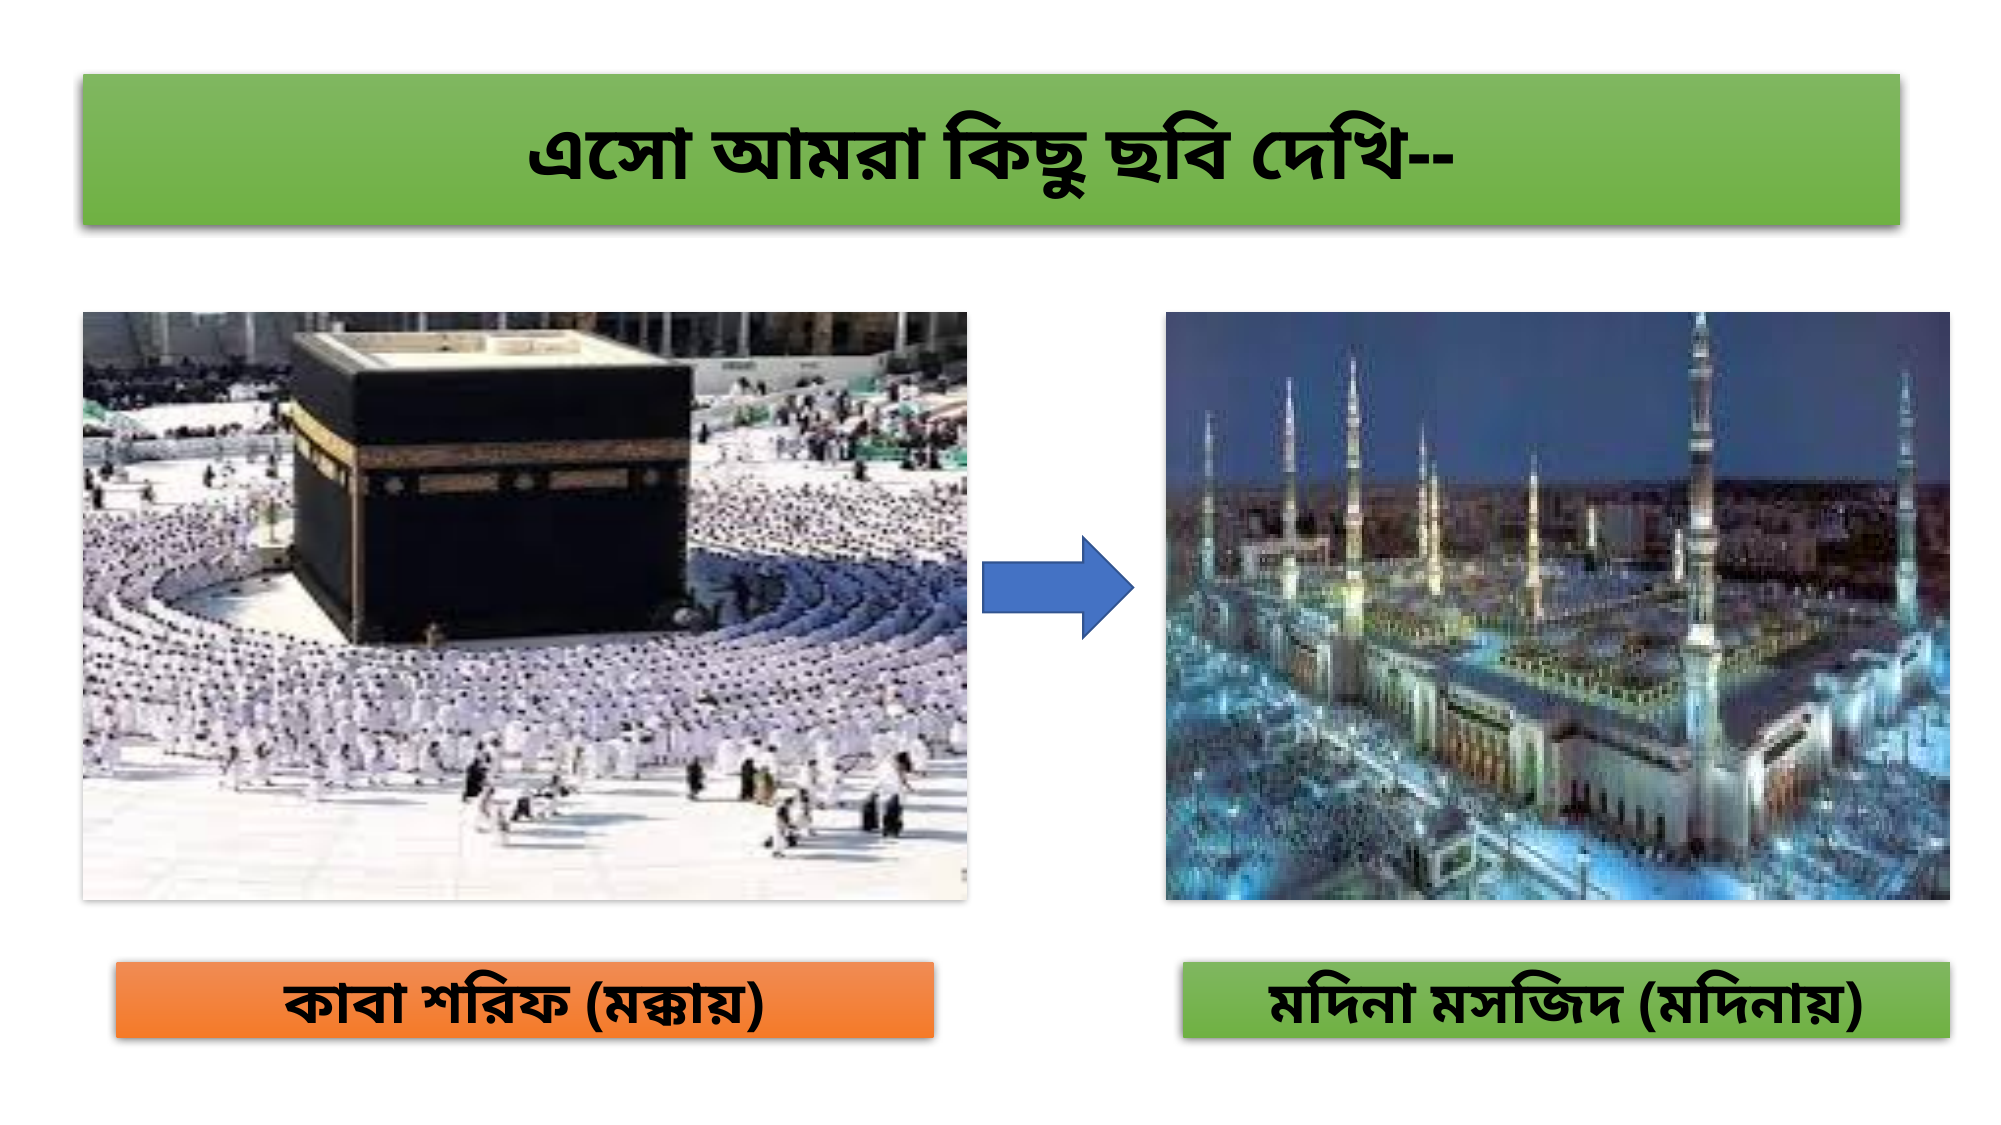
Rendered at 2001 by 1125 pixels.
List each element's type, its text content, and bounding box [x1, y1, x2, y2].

text_box [982, 535, 1135, 640]
picture [83, 312, 967, 900]
text_box এসো আমরা কিছু ছবি দেখি-- [83, 74, 1900, 225]
text_box মদিনা মসজিদ (মদিনায়) [1183, 962, 1950, 1038]
picture [1166, 312, 1950, 900]
text_box কাবা শরিফ (মক্কায়) [116, 962, 934, 1038]
